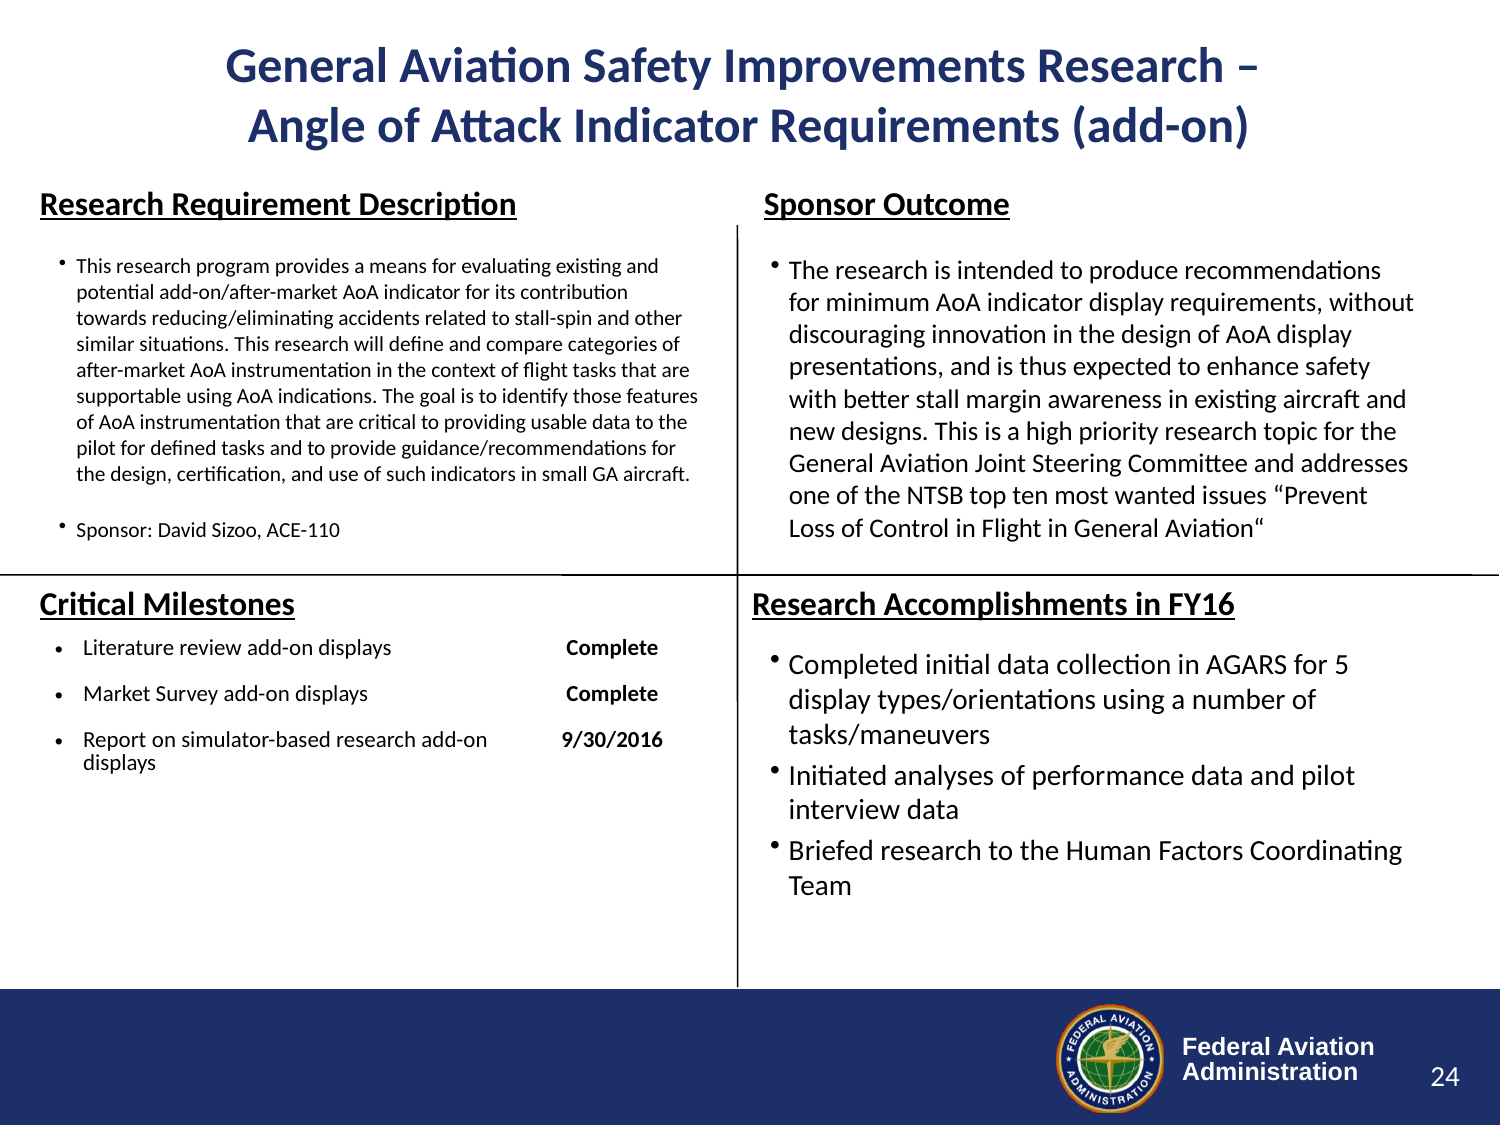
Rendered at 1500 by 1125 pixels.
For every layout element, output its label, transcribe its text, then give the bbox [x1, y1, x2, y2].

table_header Complete [525, 638, 700, 684]
slide_number 24 [1125, 1050, 1475, 1104]
picture [1055, 1004, 1164, 1113]
table_cell Market Survey add-on displays [44, 684, 525, 730]
table_cell Complete [525, 684, 700, 730]
list The research is intended to produce recommendations for minimum AoA indicator display requirements, without discouraging innovation in the design of AoA display presentations, and is thus expected to enhance safety with better stall margin awareness in existing aircraft and new designs. This is a high priority research topic for the General Aviation Joint Steering Committee and addresses one of the NTSB top ten most wanted issues “Prevent Loss of Control in Flight in General Aviation“ [755, 244, 1431, 575]
table_header Literature review add-on displays [44, 638, 525, 684]
table_cell Report on simulator-based research add-on displays [44, 730, 525, 776]
title General Aviation Safety Improvements Research – Angle of Attack Indicator Requirements (add-on) [54, 23, 1444, 162]
list This research program provides a means for evaluating existing and potential add-on/after-market AoA indicator for its contribution towards reducing/eliminating accidents related to stall-spin and other similar situations. This research will define and compare categories of after-market AoA instrumentation in the context of flight tasks that are supportable using AoA indications. The goal is to identify those features of AoA instrumentation that are critical to providing usable data to the pilot for defined tasks and to provide guidance/recommendations for the design, certification, and use of such indicators in small GA aircraft. Sponsor: David Sizoo, ACE-110 [43, 244, 719, 575]
list Completed initial data collection in AGARS for 5 display types/orientations using a number of tasks/maneuvers Initiated analyses of performance data and pilot interview data Briefed research to the Human Factors Coordinating Team [755, 637, 1431, 968]
table_cell 9/30/2016 [525, 730, 700, 776]
